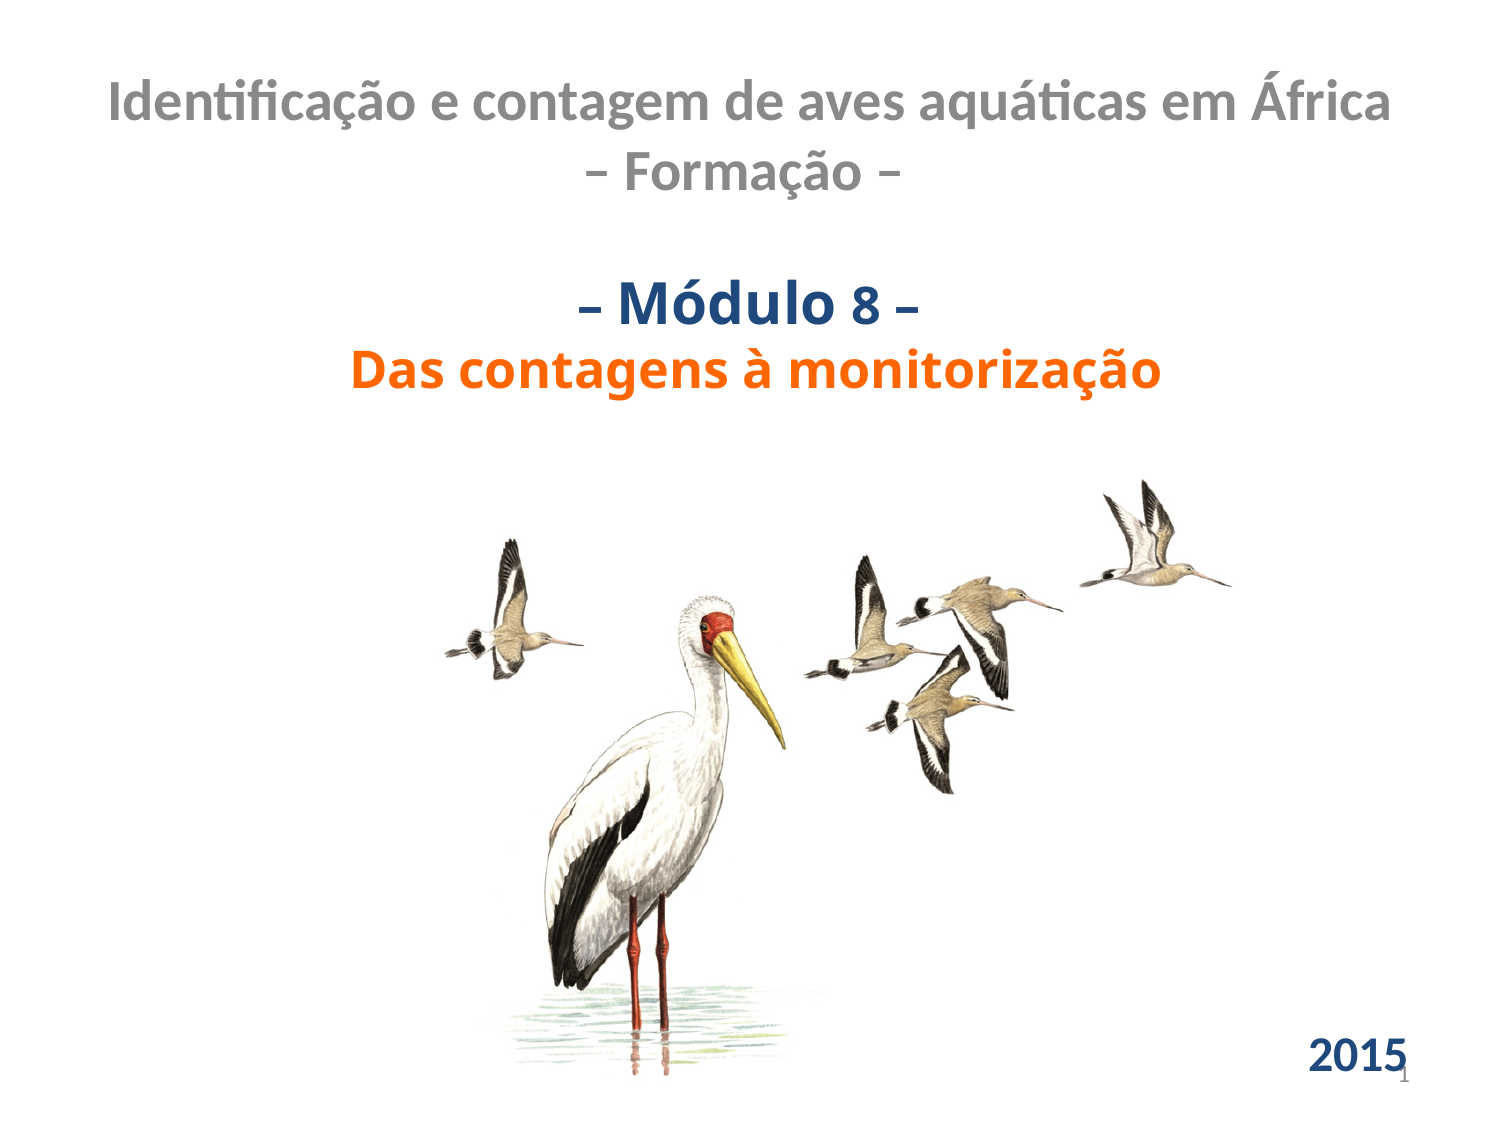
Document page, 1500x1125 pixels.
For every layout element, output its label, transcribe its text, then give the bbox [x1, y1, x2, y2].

title – Módulo 8 – Das contagens à monitorização [76, 244, 1436, 485]
subtitle Identificação e contagem de aves aquáticas em África – Formação – [0, 54, 1500, 244]
slide_number 1 [1265, 1042, 1425, 1103]
text_box 2015 [1293, 1014, 1455, 1090]
picture [371, 467, 1265, 1098]
